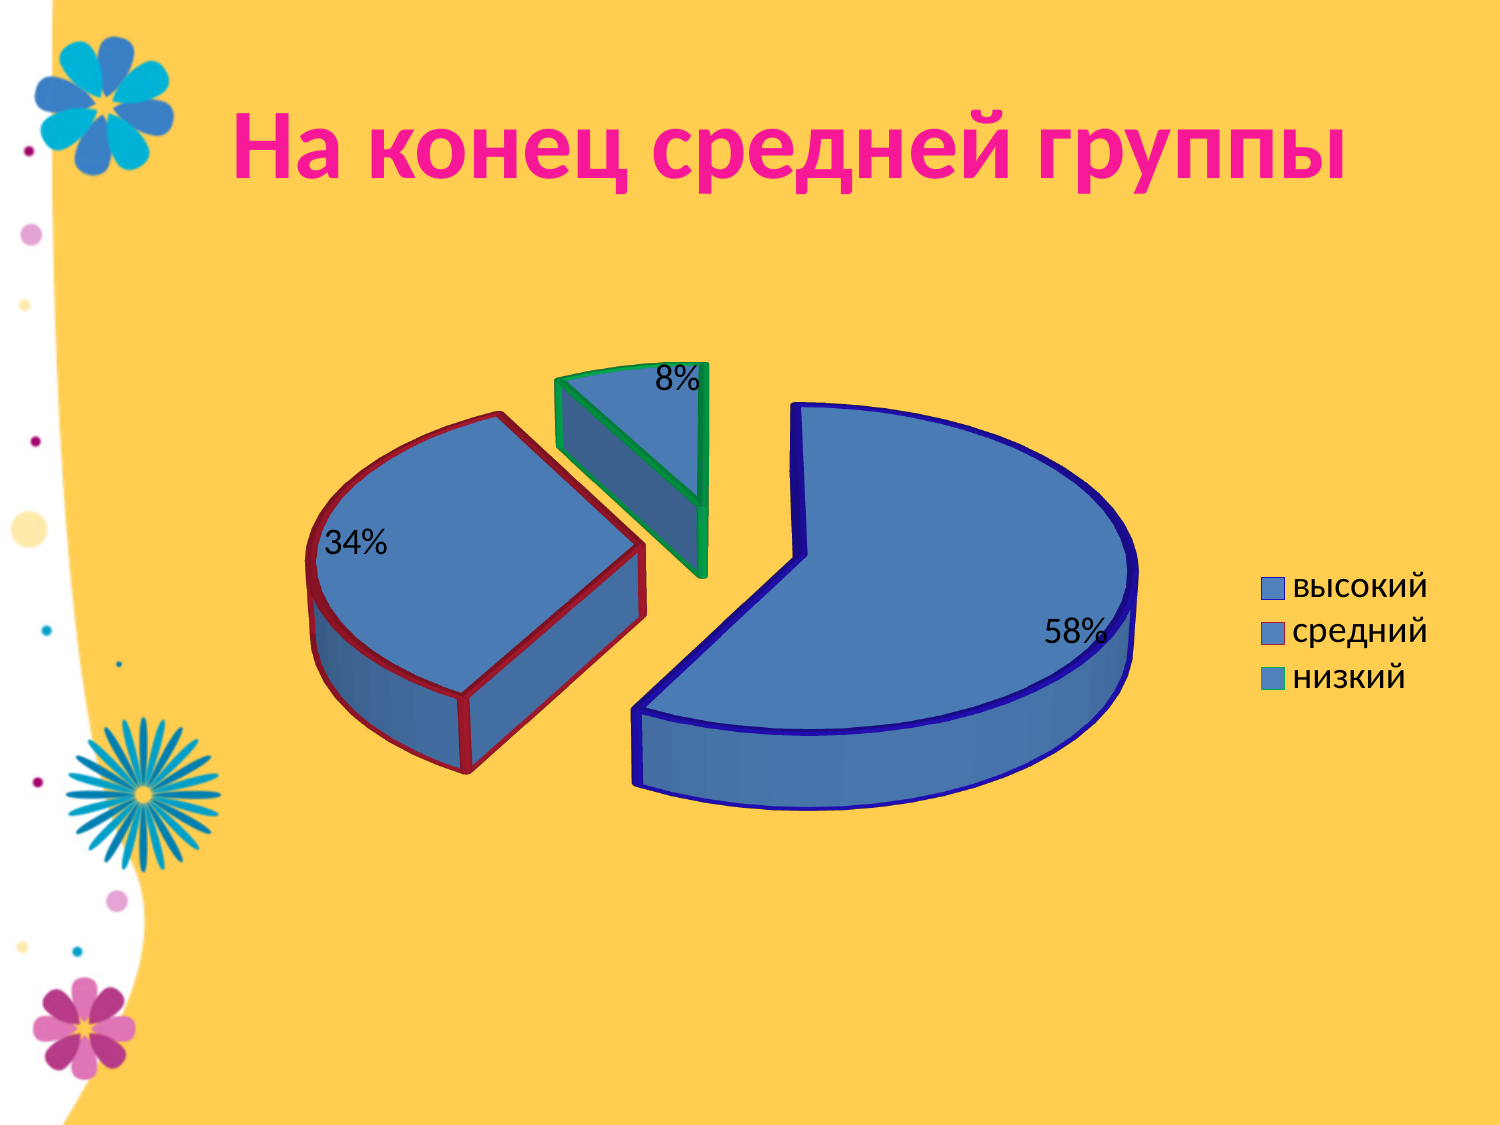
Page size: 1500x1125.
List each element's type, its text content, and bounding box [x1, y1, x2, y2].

picture [0, 0, 1500, 1125]
title На конец средней группы [152, 45, 1454, 233]
chart [152, 262, 1454, 1006]
